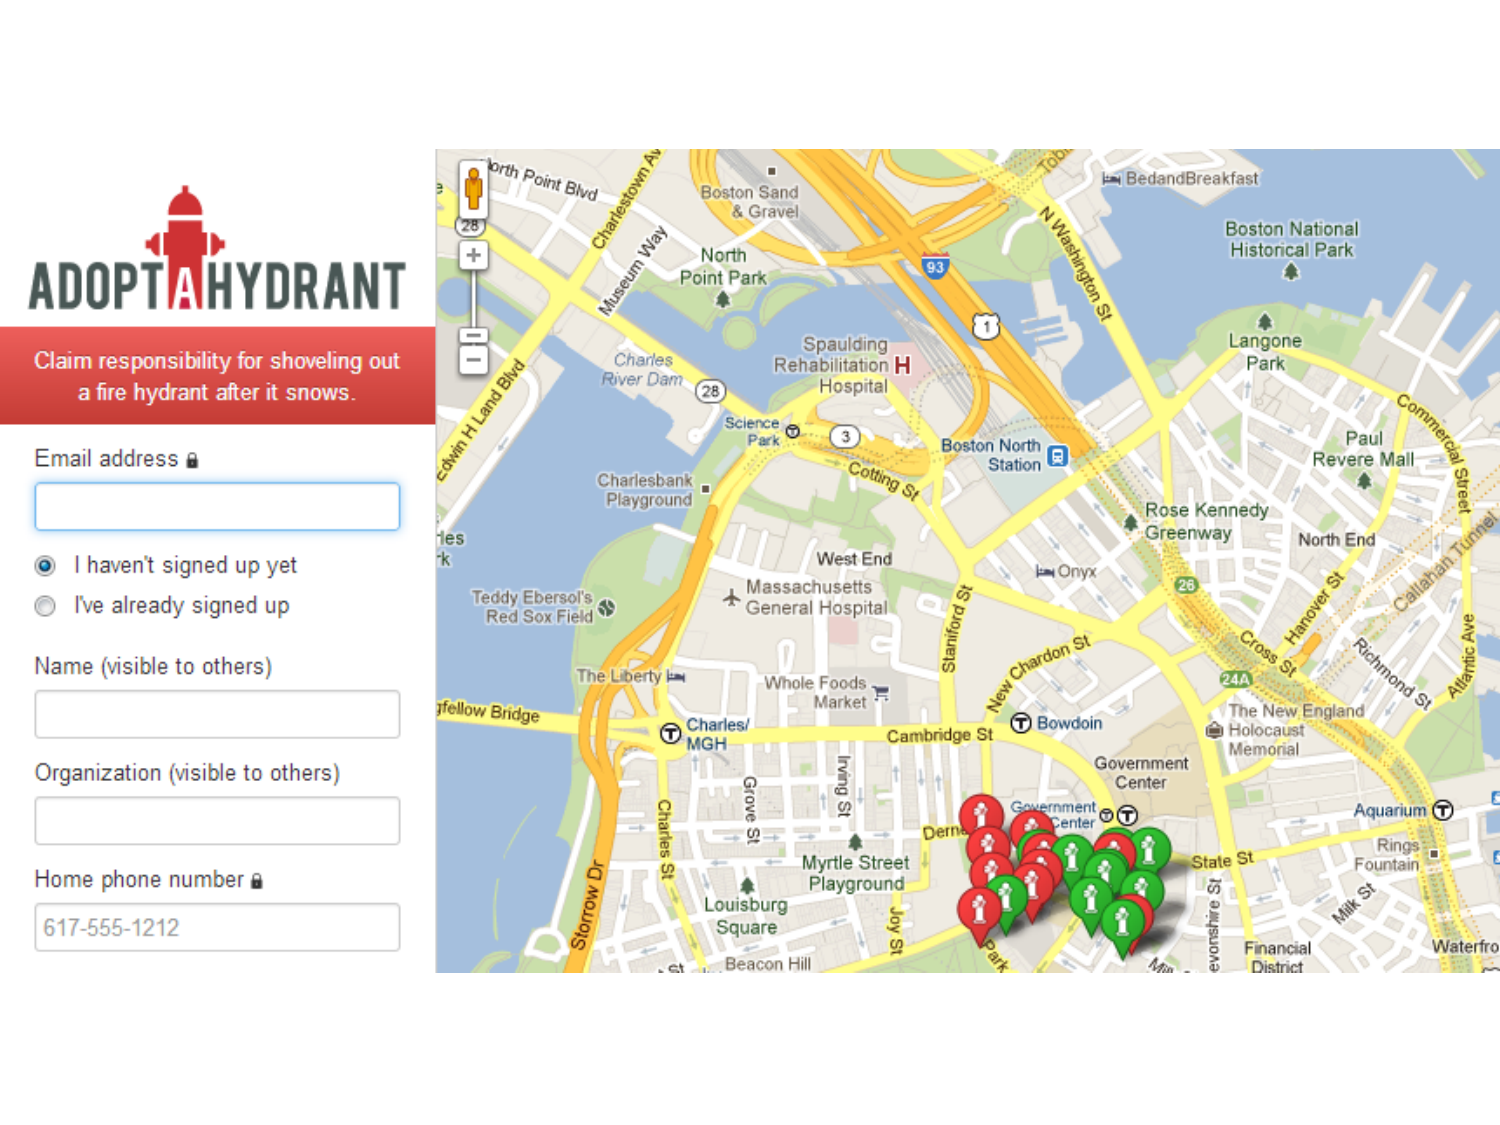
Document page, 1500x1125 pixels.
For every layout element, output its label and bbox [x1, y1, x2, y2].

picture [0, 149, 1500, 973]
